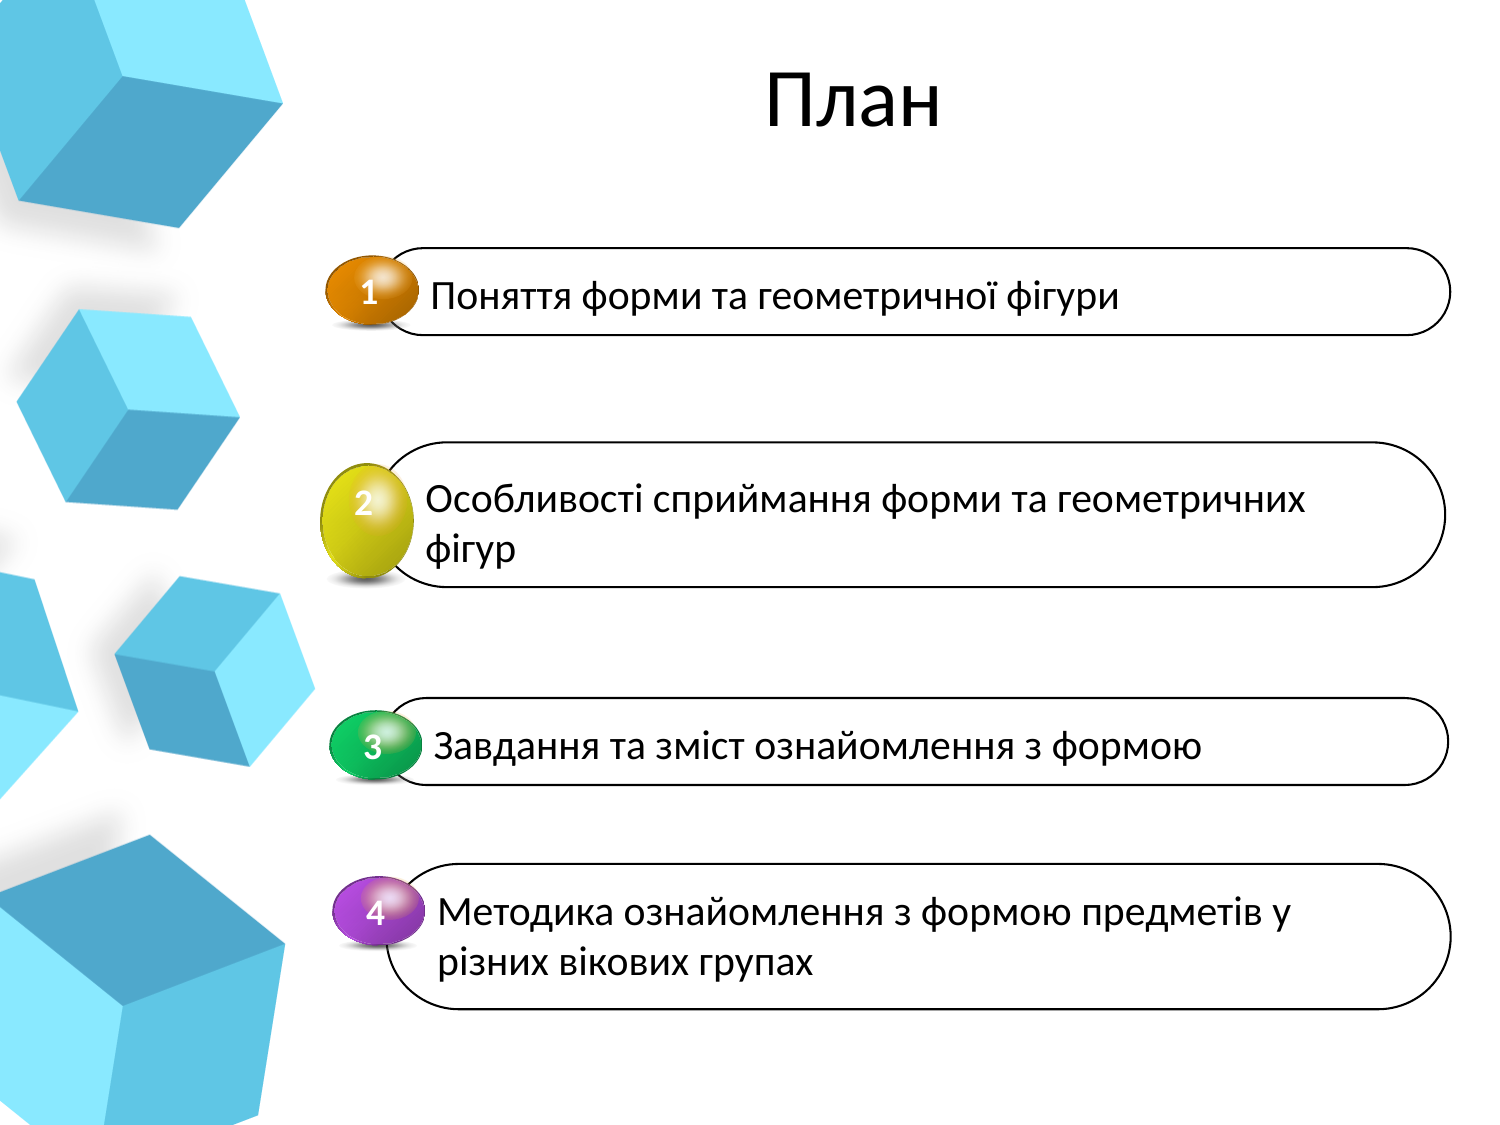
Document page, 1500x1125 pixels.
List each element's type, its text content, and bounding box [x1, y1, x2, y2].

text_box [329, 697, 1449, 788]
title План [108, 19, 1395, 180]
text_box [332, 863, 1451, 1010]
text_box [320, 442, 1446, 657]
picture [0, 0, 1500, 1125]
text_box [325, 248, 1451, 377]
